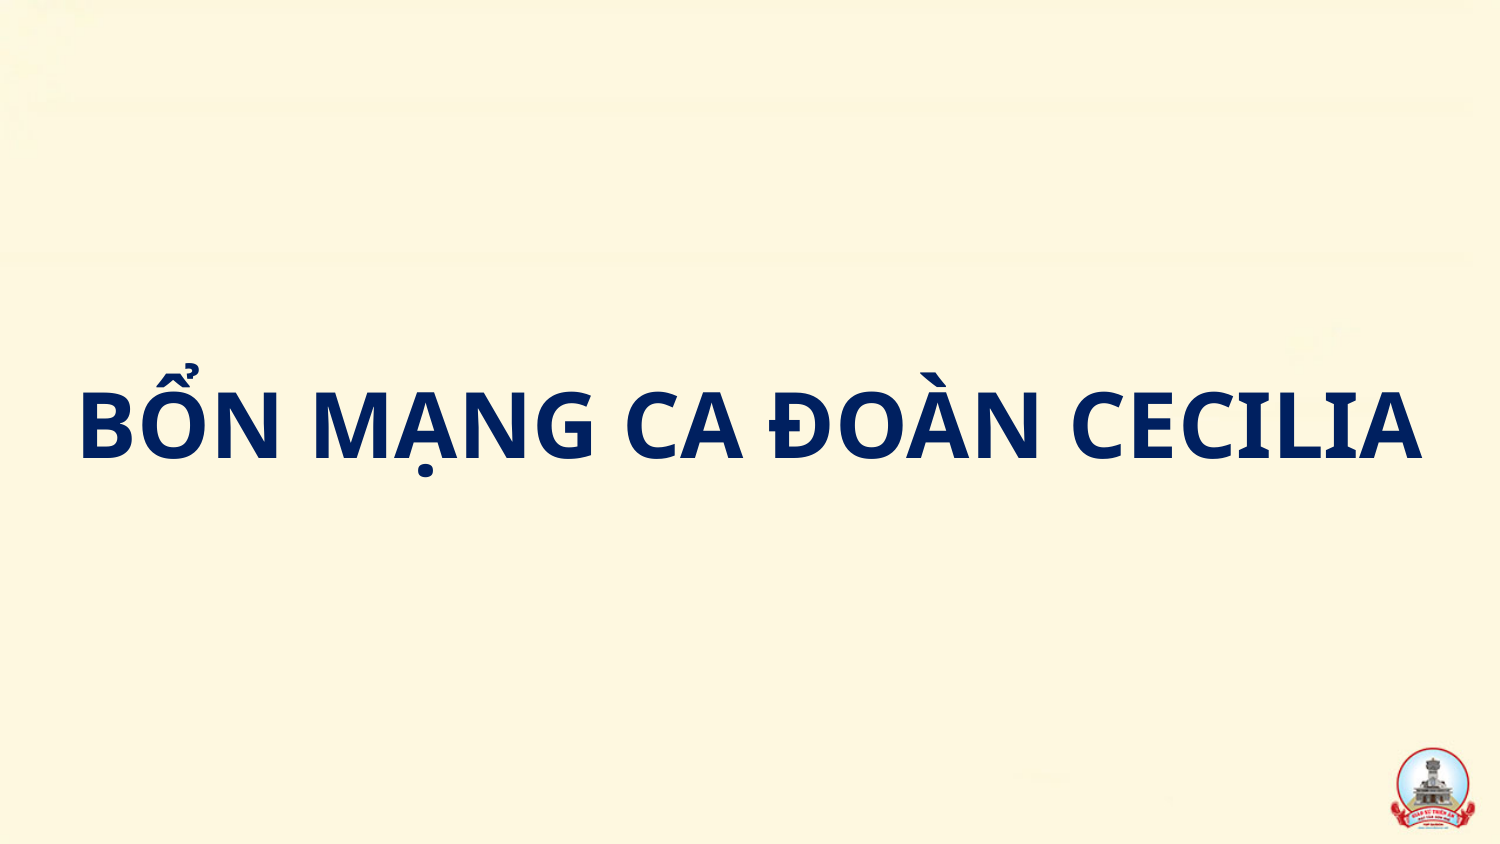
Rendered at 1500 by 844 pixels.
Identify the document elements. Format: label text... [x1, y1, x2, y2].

title BỔN MẠNG CA ĐOÀN CECILIA [0, 0, 1500, 844]
